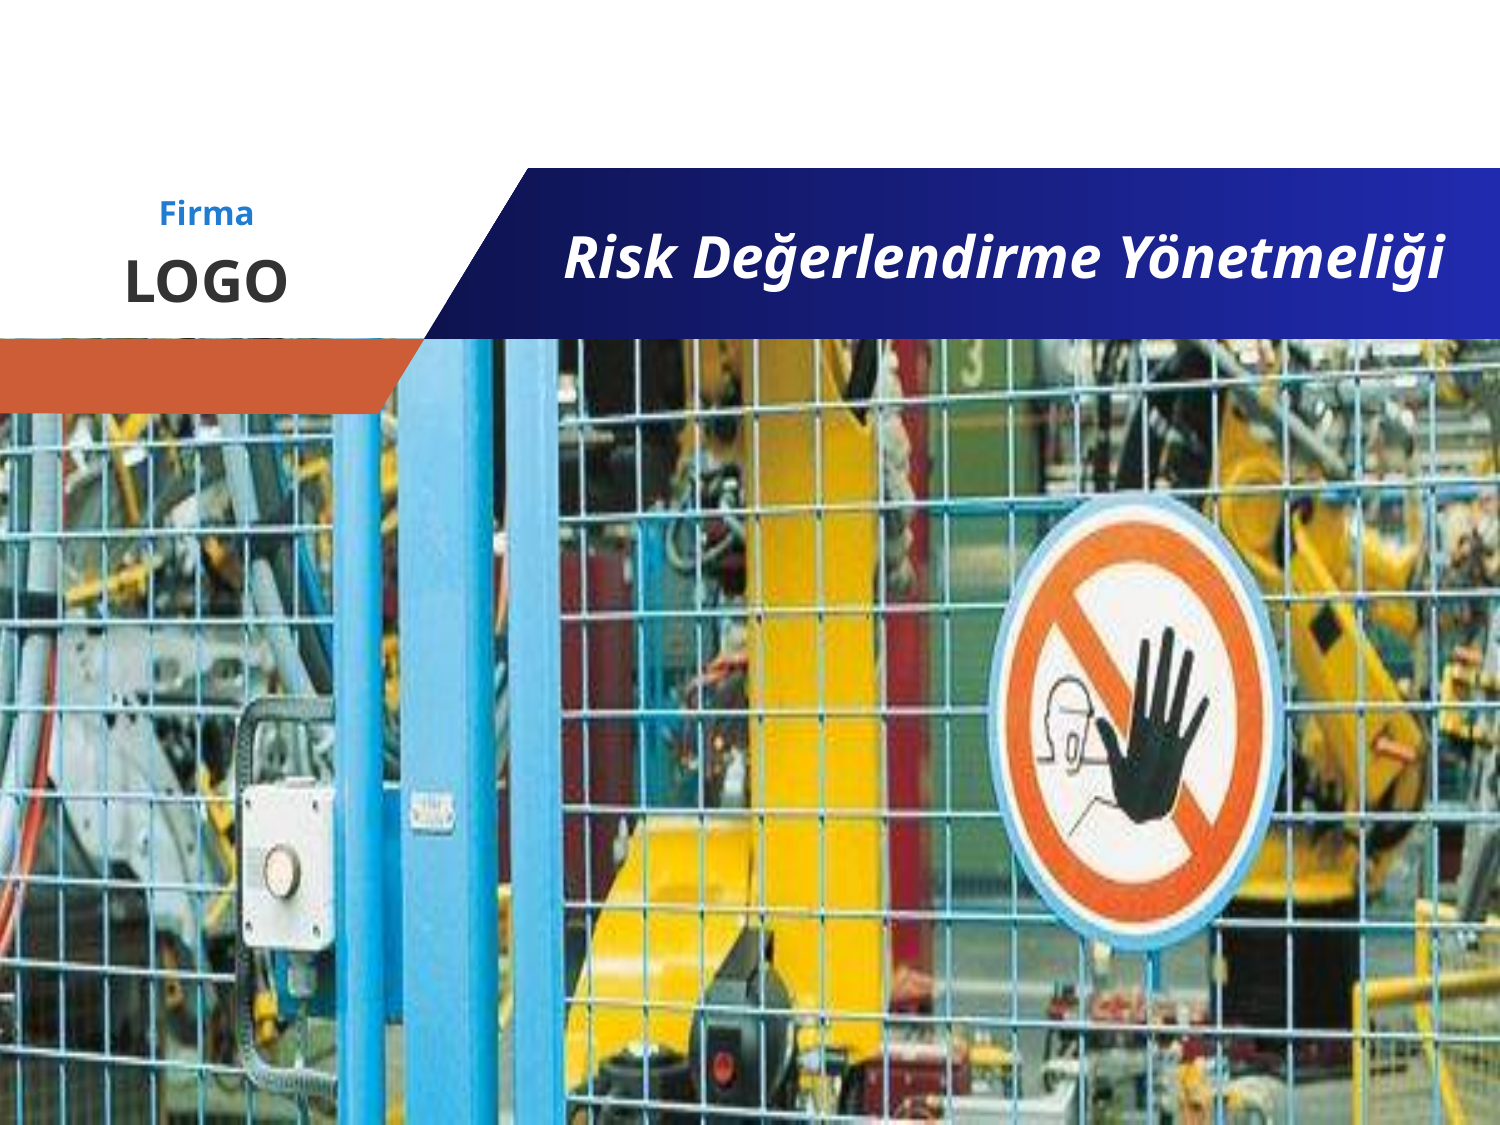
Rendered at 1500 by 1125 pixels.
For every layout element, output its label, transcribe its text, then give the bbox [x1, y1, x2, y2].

picture [487, 339, 1500, 1125]
title Risk Değerlendirme Yönetmeliği [537, 184, 1471, 327]
text_box Firma LOGO [64, 184, 349, 303]
picture [0, 339, 482, 1125]
